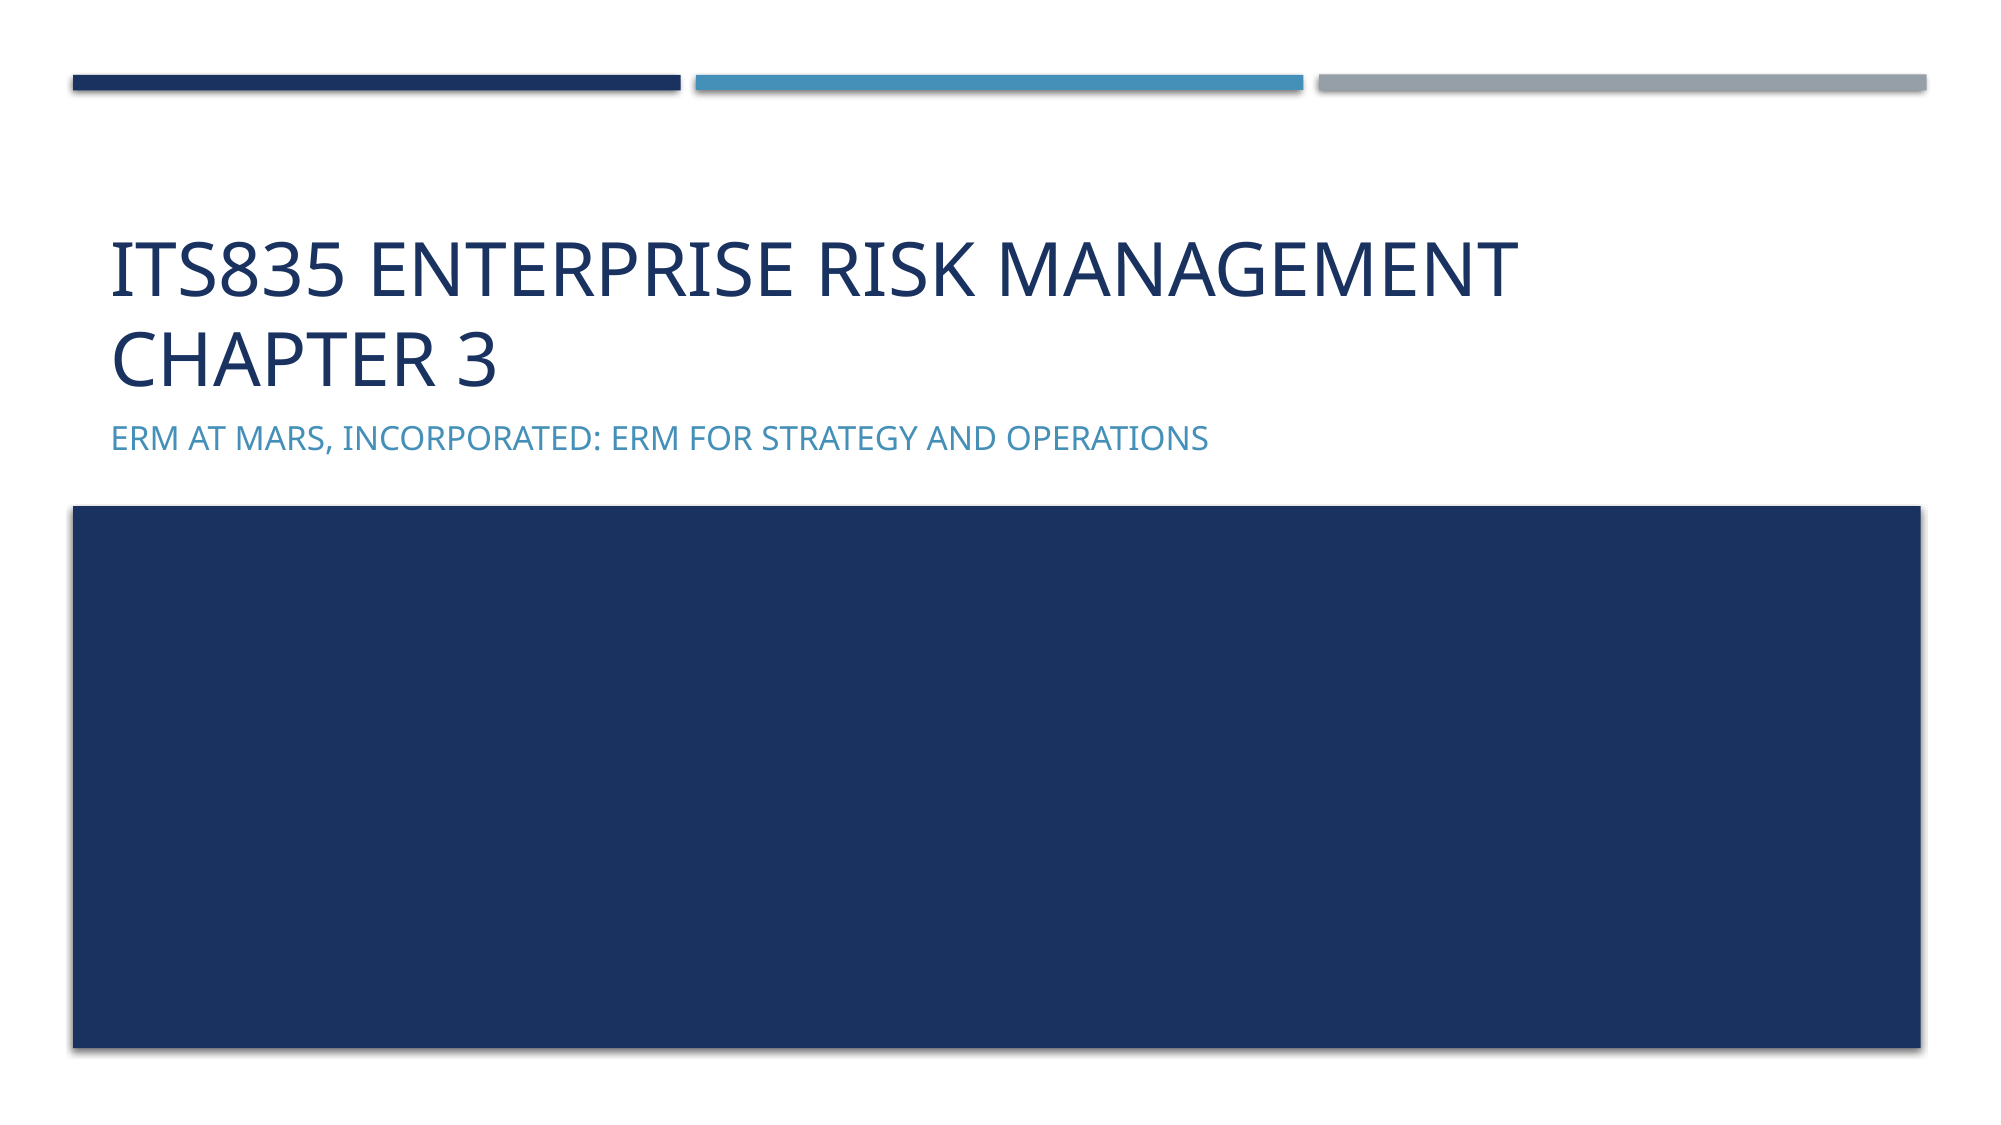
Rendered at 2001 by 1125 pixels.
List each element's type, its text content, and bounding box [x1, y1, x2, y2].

subtitle ERM at Mars, Incorporated: ERM for Strategy and Operations [95, 409, 1899, 507]
title ITS835 enterprise risk management Chapter 3 [95, 167, 1899, 409]
